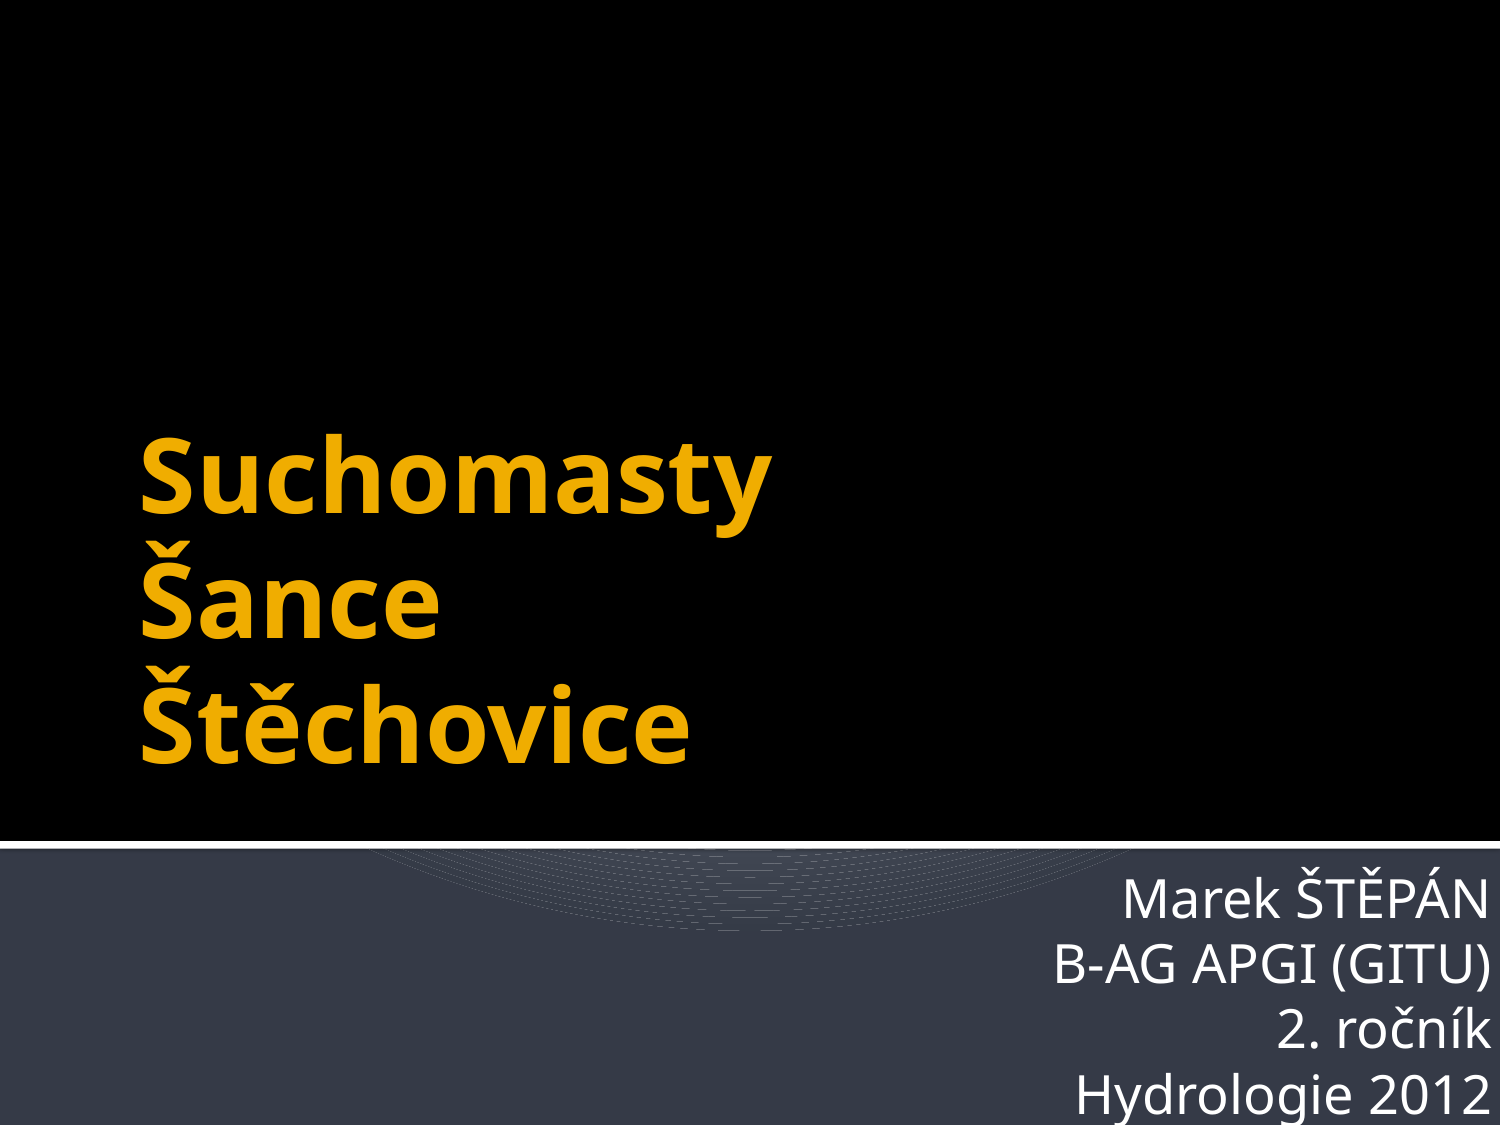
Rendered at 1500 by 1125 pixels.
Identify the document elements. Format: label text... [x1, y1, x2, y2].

subtitle Marek ŠTĚPÁN B-AG APGI (GITU) 2. ročník Hydrologie 2012 [450, 837, 1500, 1125]
title Suchomasty Šance Štěchovice [123, 408, 1449, 684]
